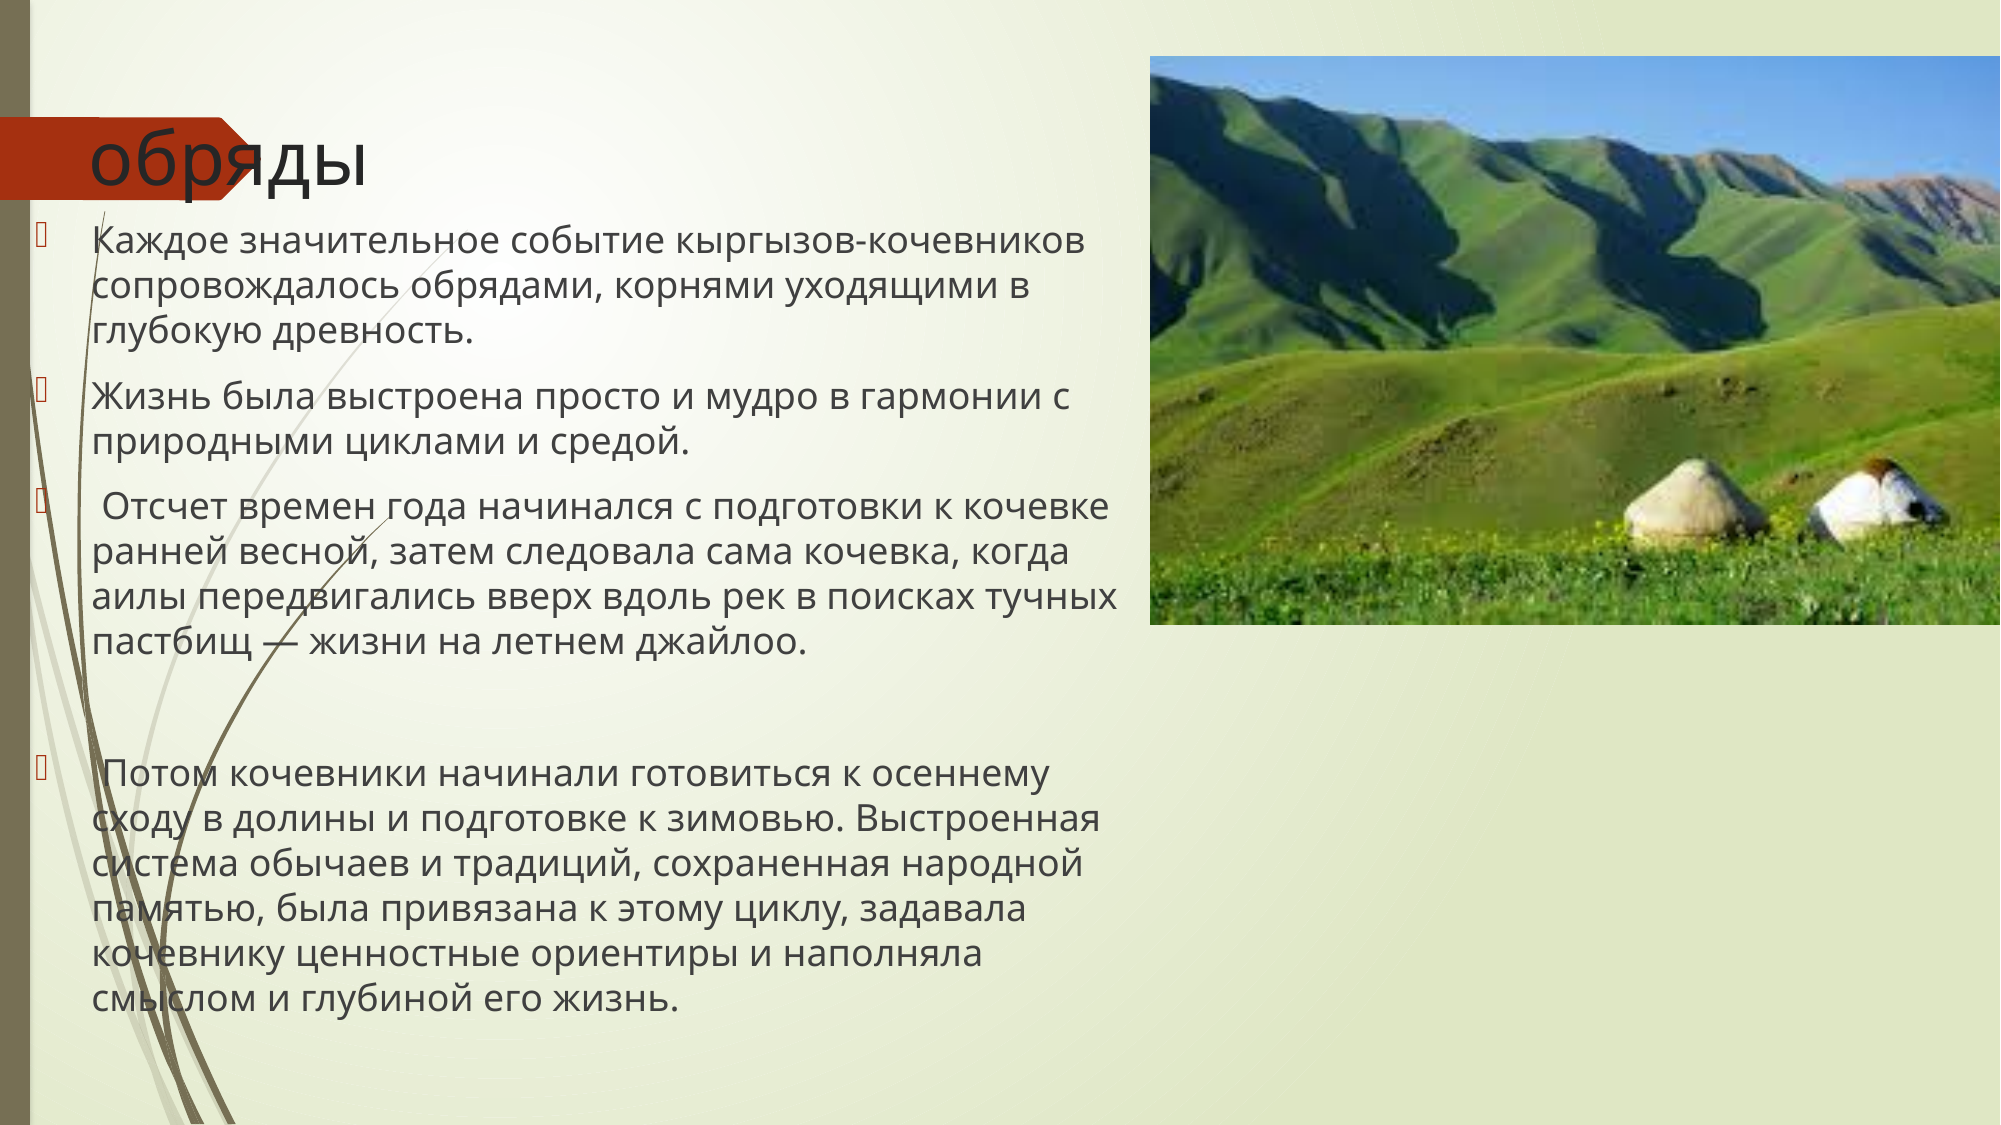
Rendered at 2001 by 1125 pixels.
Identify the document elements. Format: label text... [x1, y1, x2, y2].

picture [1150, 56, 2000, 625]
list Каждое значительное событие кыргызов-кочевников сопровождалось обрядами, корнями уходящими в глубокую древность. Жизнь была выстроена просто и мудро в гармонии с природными циклами и средой. Отсчет времен года начинался с подготовки к кочевке ранней весной, затем следовала сама кочевка, когда аилы передвигались вверх вдоль рек в поисках тучных пастбищ — жизни на летнем джайлоо. Потом кочевники начинали готовиться к осеннему сходу в долины и подготовке к зимовью. Выстроенная система обычаев и традиций, сохраненная народной памятью, была привязана к этому циклу, задавала кочевнику ценностные ориентиры и наполняла смыслом и глубиной его жизнь. [20, 208, 1151, 1093]
title обряды [73, 102, 679, 208]
